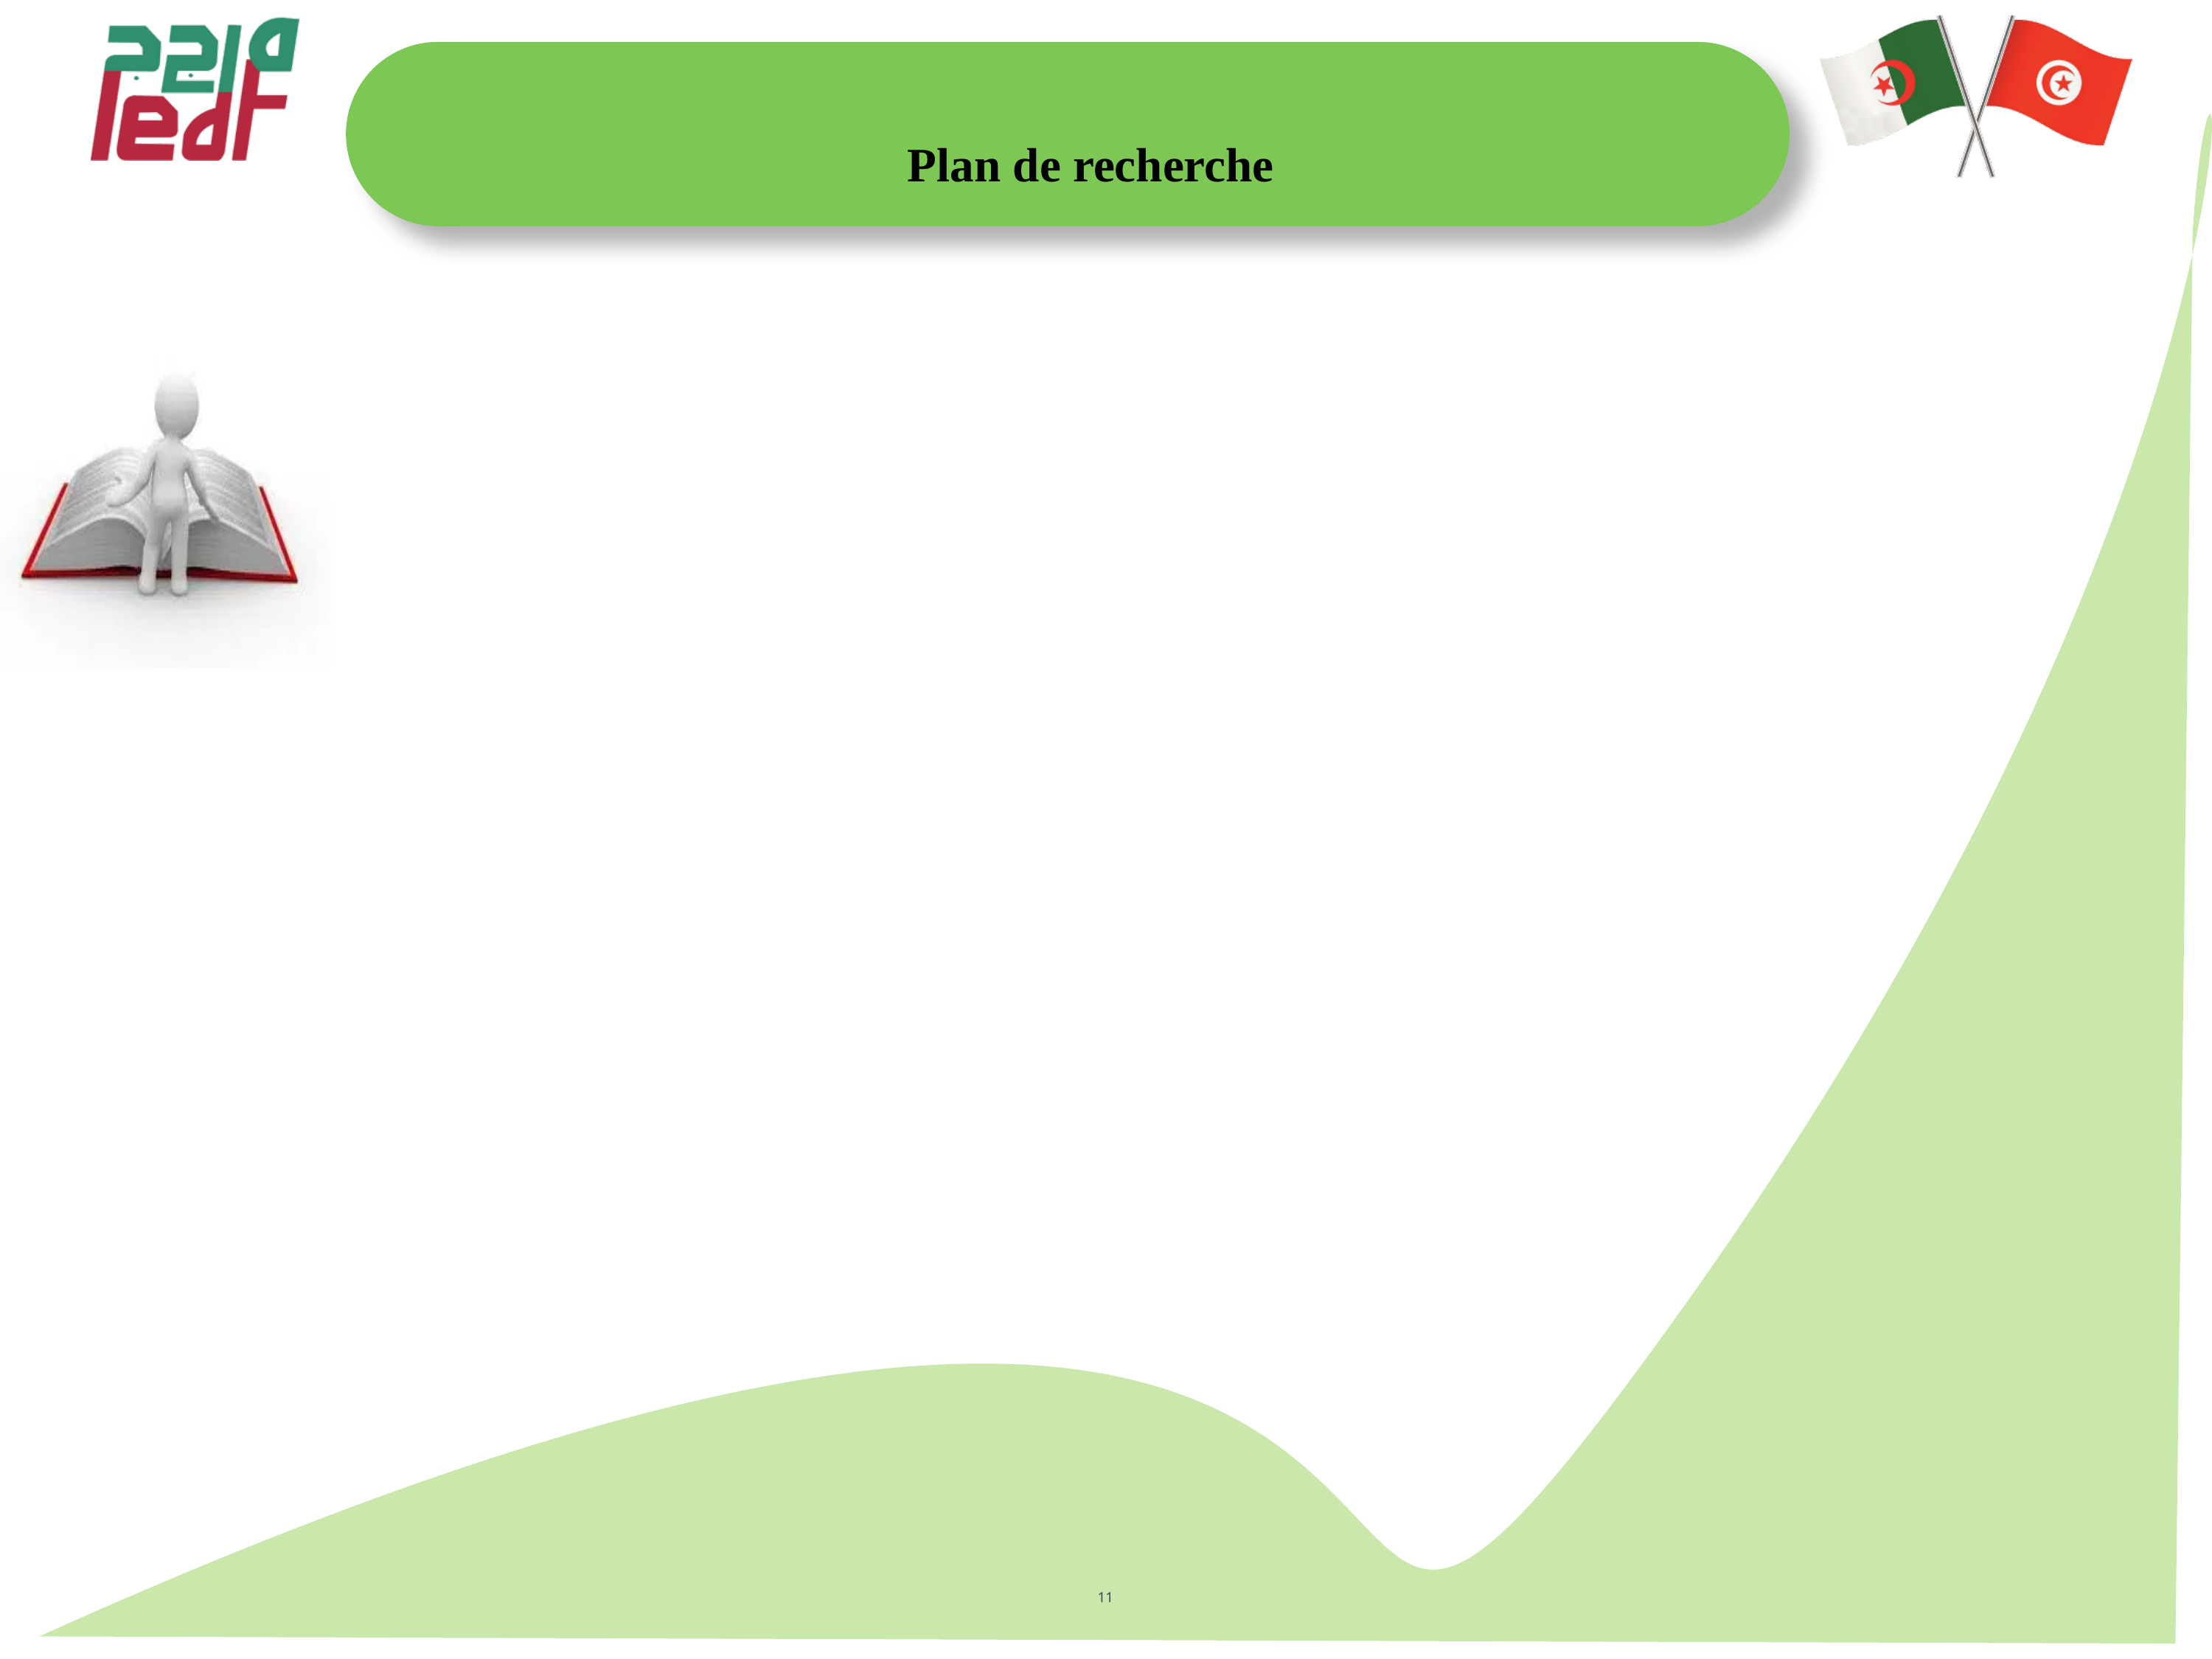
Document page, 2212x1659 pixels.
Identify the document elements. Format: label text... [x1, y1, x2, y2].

picture [0, 327, 331, 668]
text_box Plan de recherche [344, 40, 1792, 228]
picture [1820, 15, 2132, 180]
picture [91, 15, 299, 161]
text_box [55, 0, 2143, 179]
slide_number 11 [1085, 1582, 1126, 1624]
text_box [39, 114, 2212, 1644]
